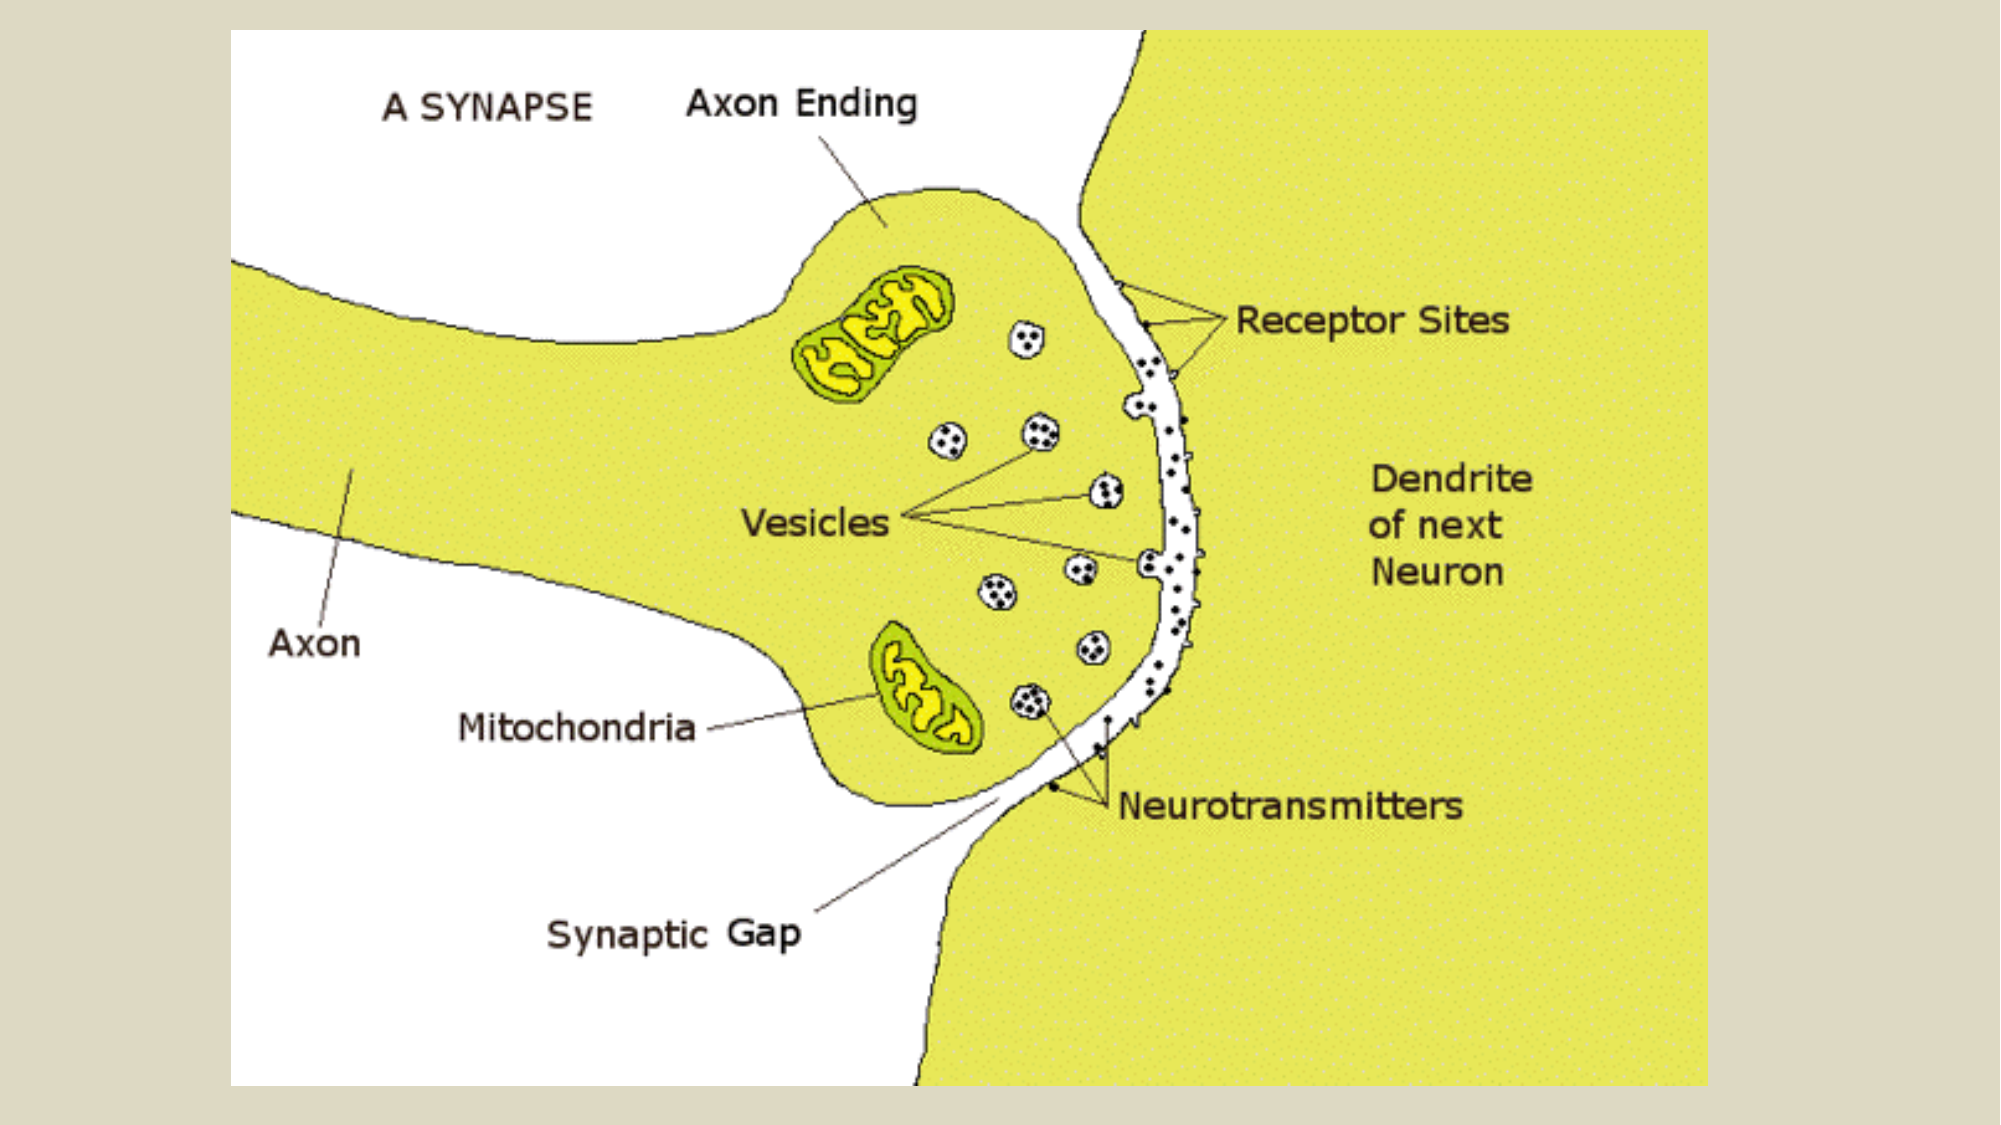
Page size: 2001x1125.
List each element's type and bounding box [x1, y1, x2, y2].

list [231, 30, 1708, 1086]
